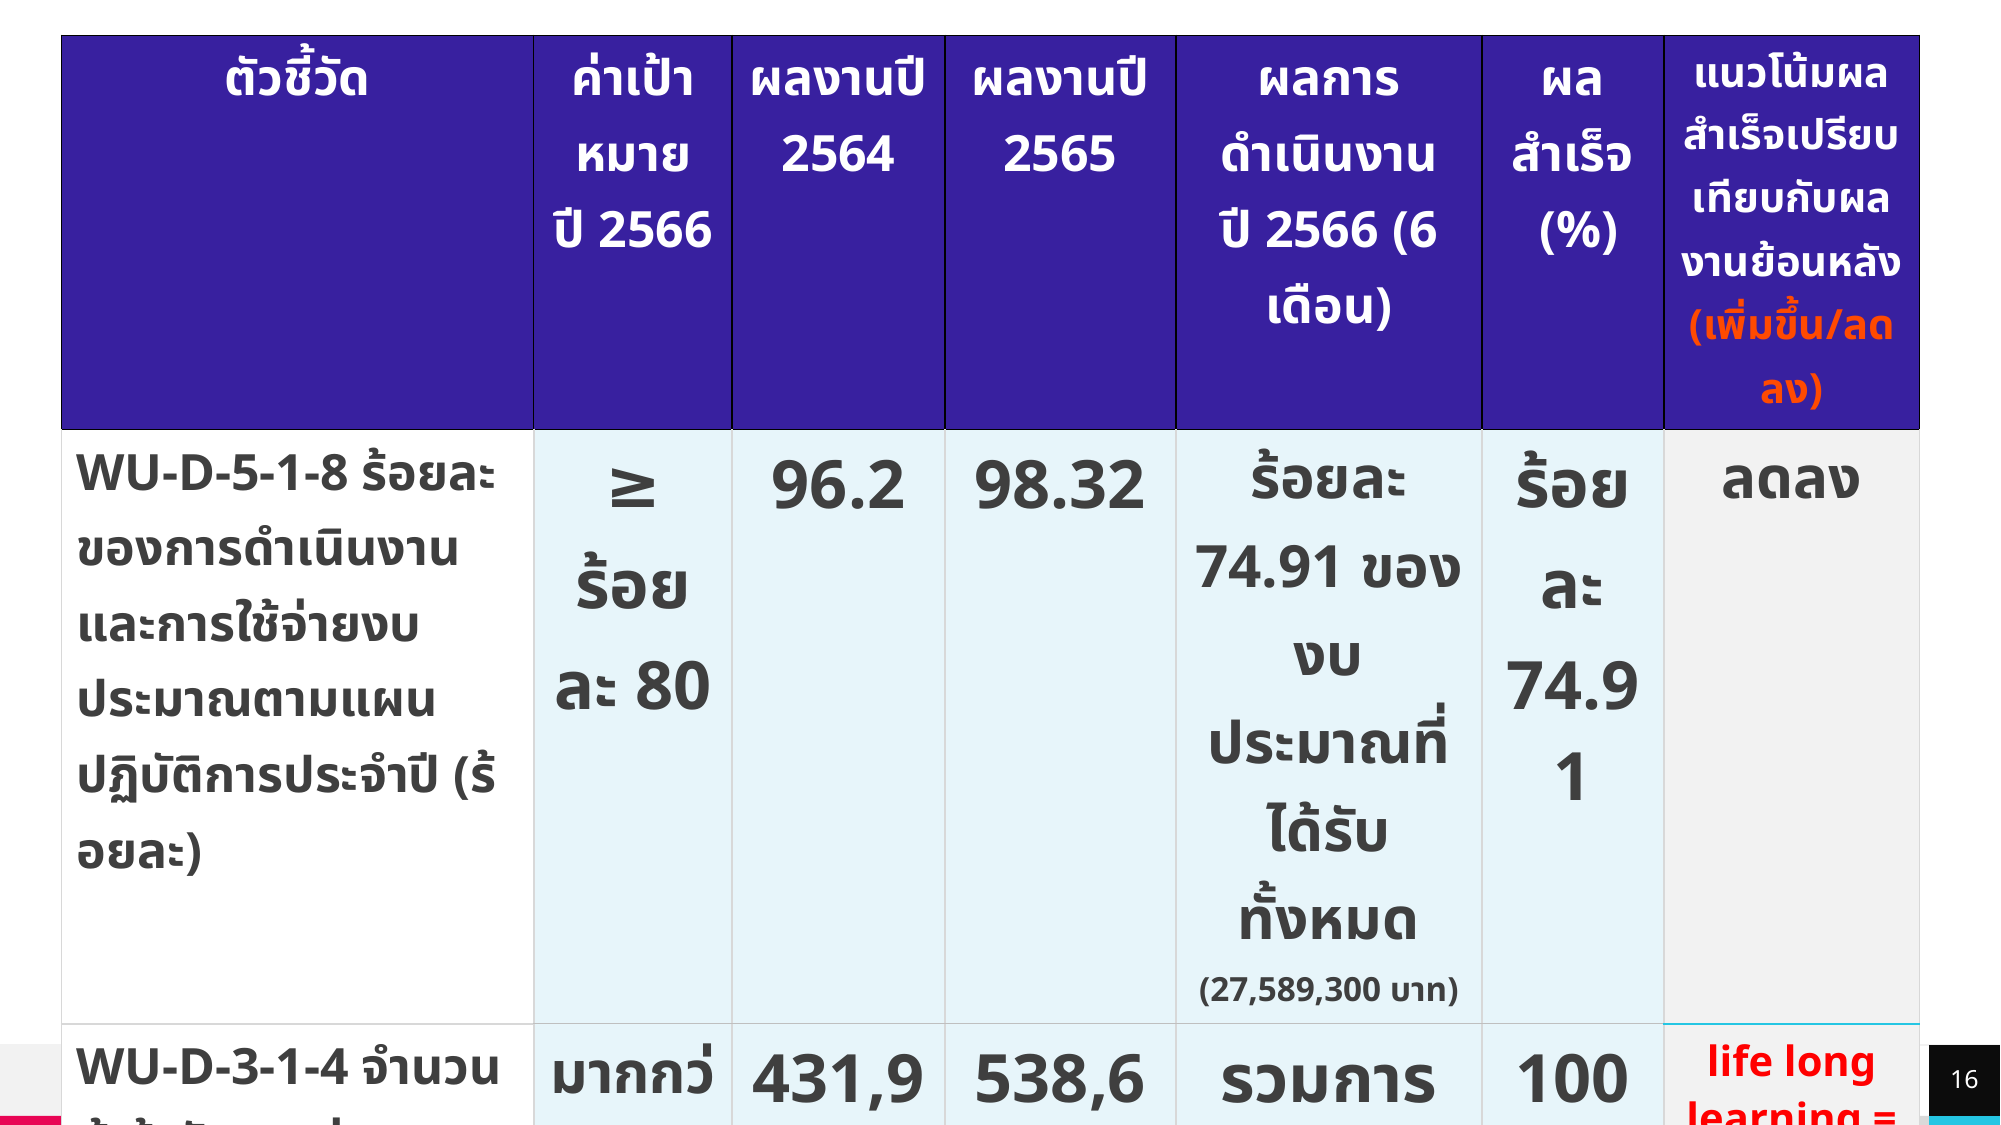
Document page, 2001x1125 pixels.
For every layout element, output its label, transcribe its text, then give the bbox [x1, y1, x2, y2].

table_cell 96.2 [733, 430, 944, 1023]
table_header ผลการดำเนินงาน ปี 2566 (6 เดือน) [1177, 36, 1481, 429]
table_cell ร้อยละ 74.91 ของงบประมาณที่ได้รับทั้งหมด (27,589,300 บาท) [1177, 430, 1481, 1023]
table_cell WU-D-3-1-4 จำนวนผู้เข้ารับการถ่ายทอดความรู้และเรียนรู้ผ่านกิจกรรม/ฝึกอบรม/แหล่งเรียนรู้ ตลอดจนการเข้าถึงสื่อในรูปแบบ Lifelong learning [62, 1025, 533, 1125]
table_cell 431,954 [733, 1024, 944, 1125]
table_header ตัวชี้วัด [62, 36, 533, 429]
table_header แนวโน้มผลสำเร็จเปรียบเทียบกับผลงานย้อนหลัง (เพิ่มขึ้น/ลดลง) [1665, 36, 1919, 429]
table_cell รวมการเข้าถึงทุกช่องทาง = 1,307,717 ครั้ง [1177, 1024, 1481, 1125]
table_cell life long learning = 1,201,169 คน WUMOOC = 106,548 คน [1665, 1025, 1919, 1125]
table_header ผลสำเร็จ (%) [1483, 36, 1663, 429]
table_cell มากกว่าหรือเท่ากัน 300,000 คน [535, 1024, 731, 1125]
table_cell WU-D-5-1-8 ร้อยละของการดำเนินงานและการใช้จ่ายงบประมาณตามแผนปฏิบัติการประจำปี (ร้อยละ) [62, 430, 533, 1023]
table_cell 100% [1483, 1024, 1663, 1125]
table_cell ≥ ร้อยละ 80 [535, 430, 731, 1023]
table_header ผลงานปี 2565 [946, 36, 1175, 429]
table_cell 98.32 [946, 430, 1175, 1023]
table_cell ร้อยละ 74.91 [1483, 430, 1663, 1023]
table_header ค่าเป้าหมาย ปี 2566 [534, 36, 731, 429]
table_cell ลดลง [1665, 430, 1919, 1023]
slide_number 16 [1929, 1045, 2000, 1116]
table_cell 538,610 [946, 1024, 1175, 1125]
table_header ผลงานปี 2564 [733, 36, 944, 429]
